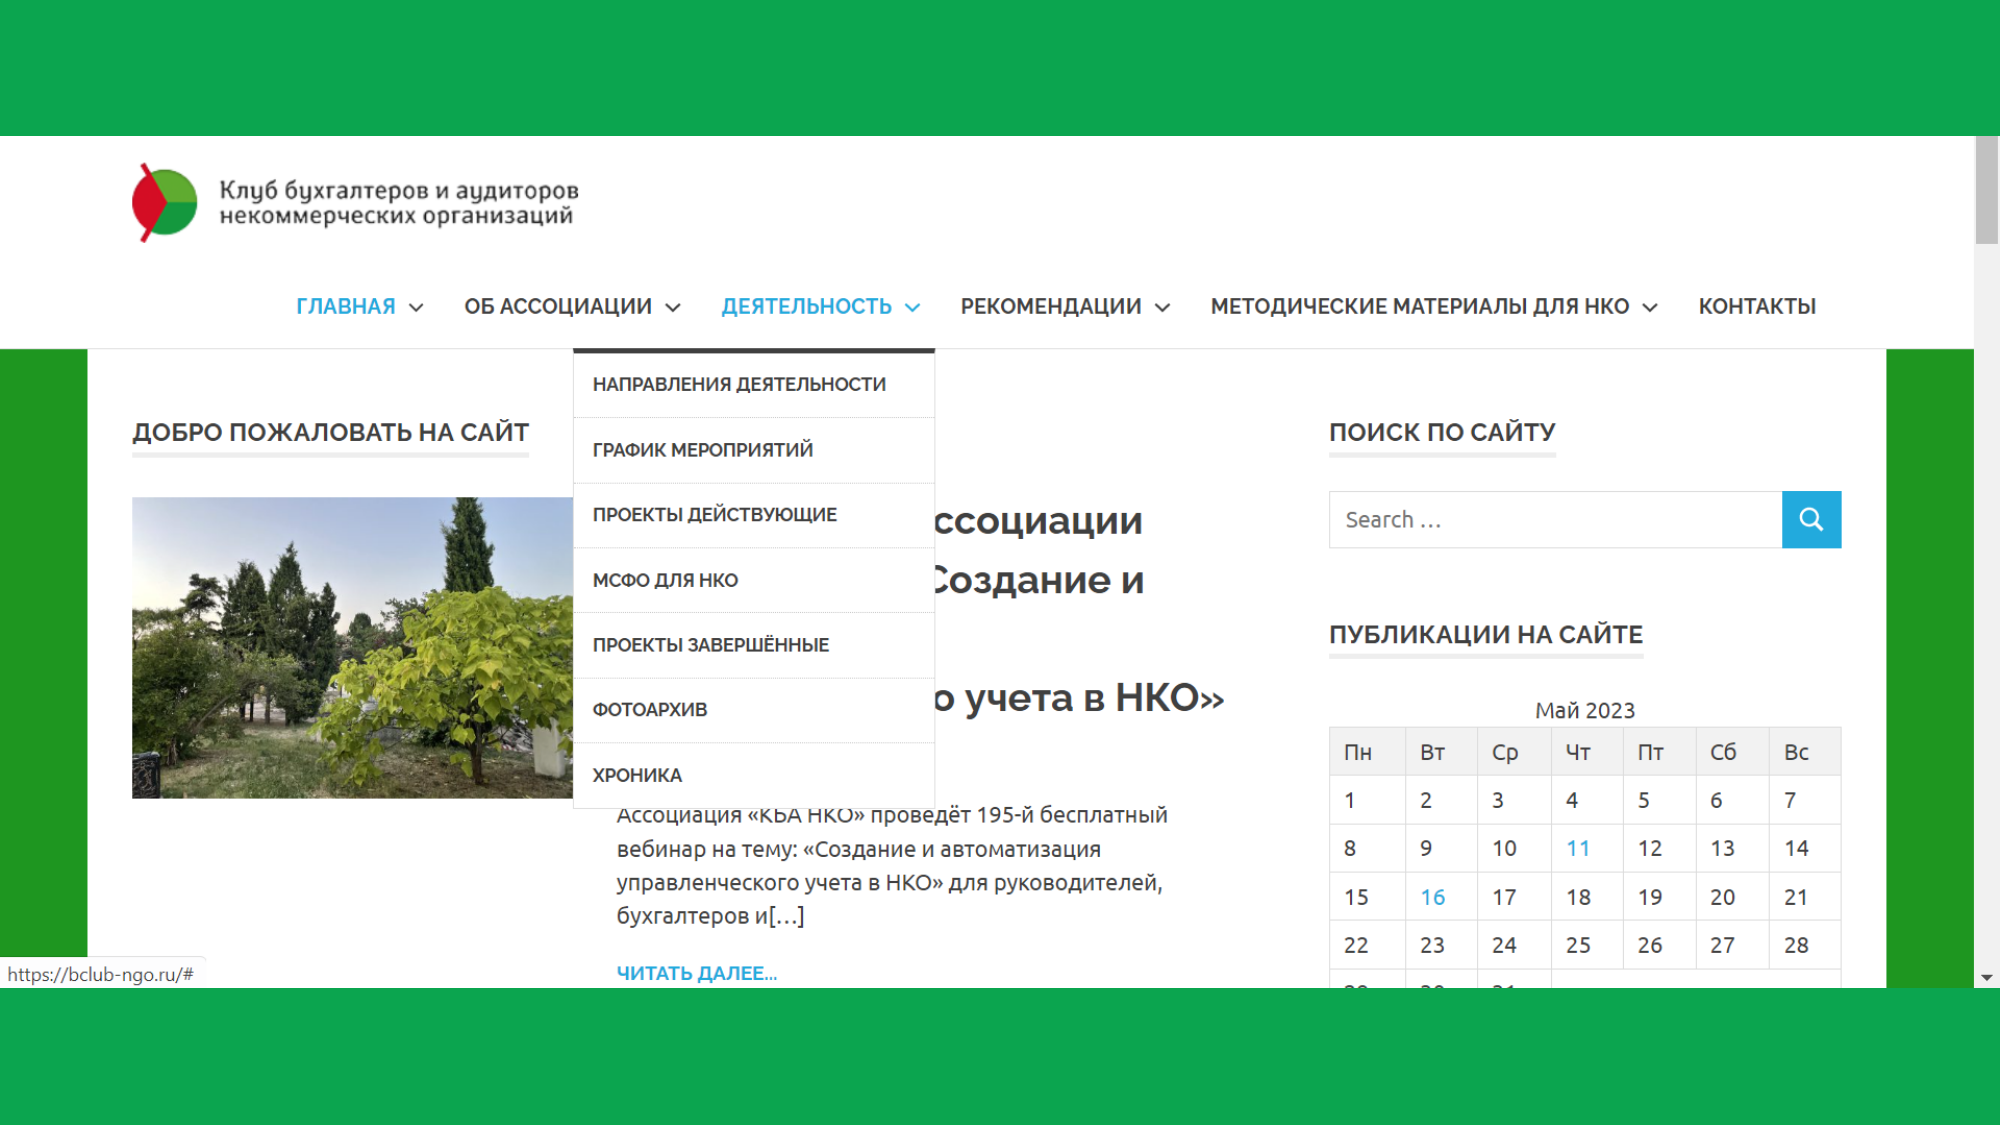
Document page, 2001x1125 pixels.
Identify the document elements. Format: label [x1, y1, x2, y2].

picture [0, 136, 2000, 989]
